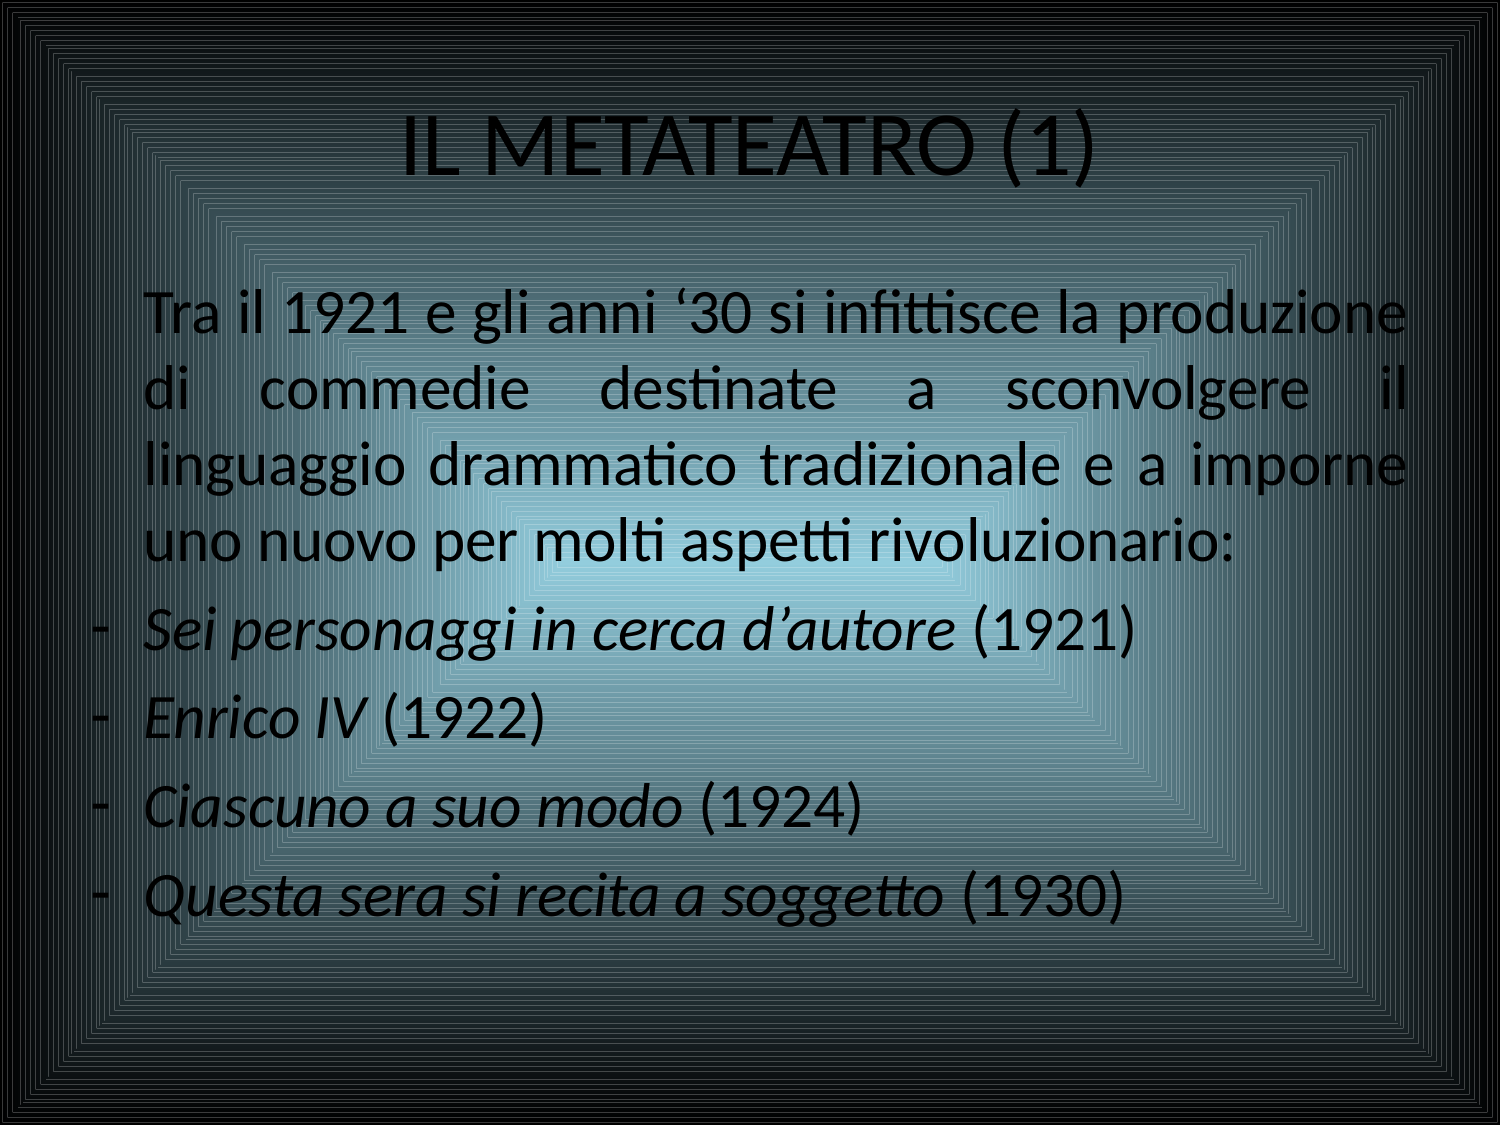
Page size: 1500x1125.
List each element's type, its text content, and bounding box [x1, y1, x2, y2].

title IL METATEATRO (1) [75, 45, 1425, 233]
list Tra il 1921 e gli anni ‘30 si infittisce la produzione di commedie destinate a sconvolgere il linguaggio drammatico tradizionale e a imporne uno nuovo per molti aspetti rivoluzionario: Sei personaggi in cerca d’autore (1921) Enrico IV (1922) Ciascuno a suo modo (1924) Questa sera si recita a soggetto (1930) [75, 262, 1425, 1005]
